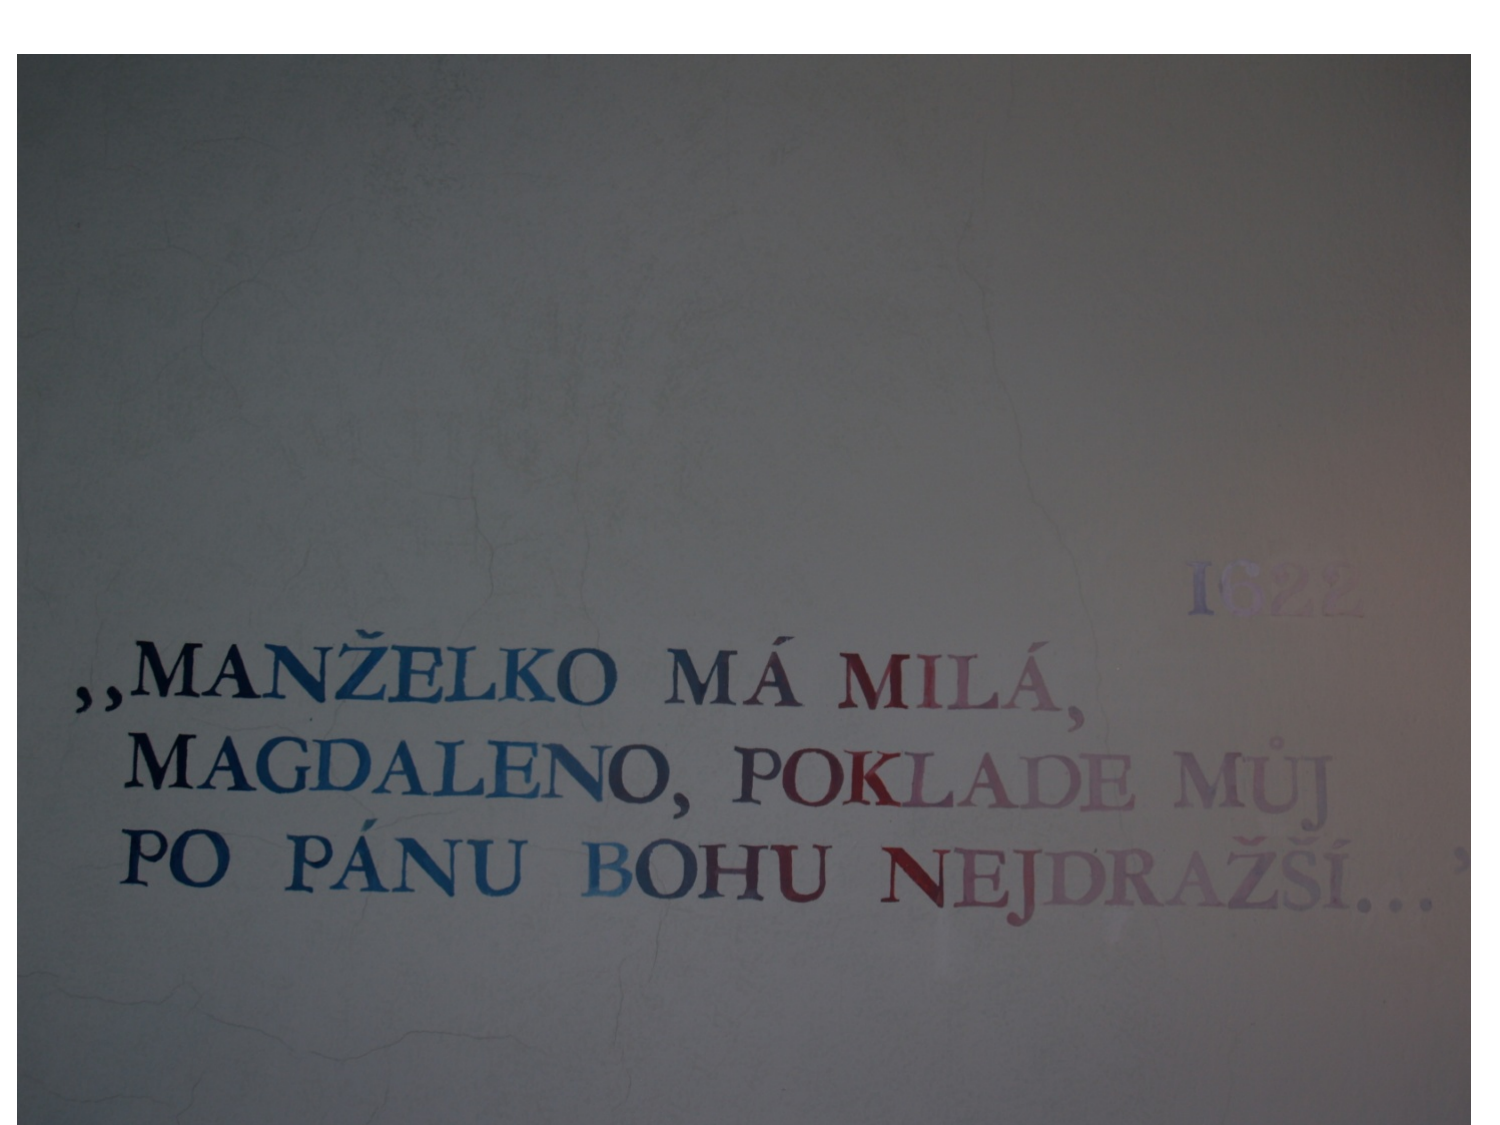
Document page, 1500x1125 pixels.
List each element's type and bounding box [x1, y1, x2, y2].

list [17, 54, 1471, 1125]
